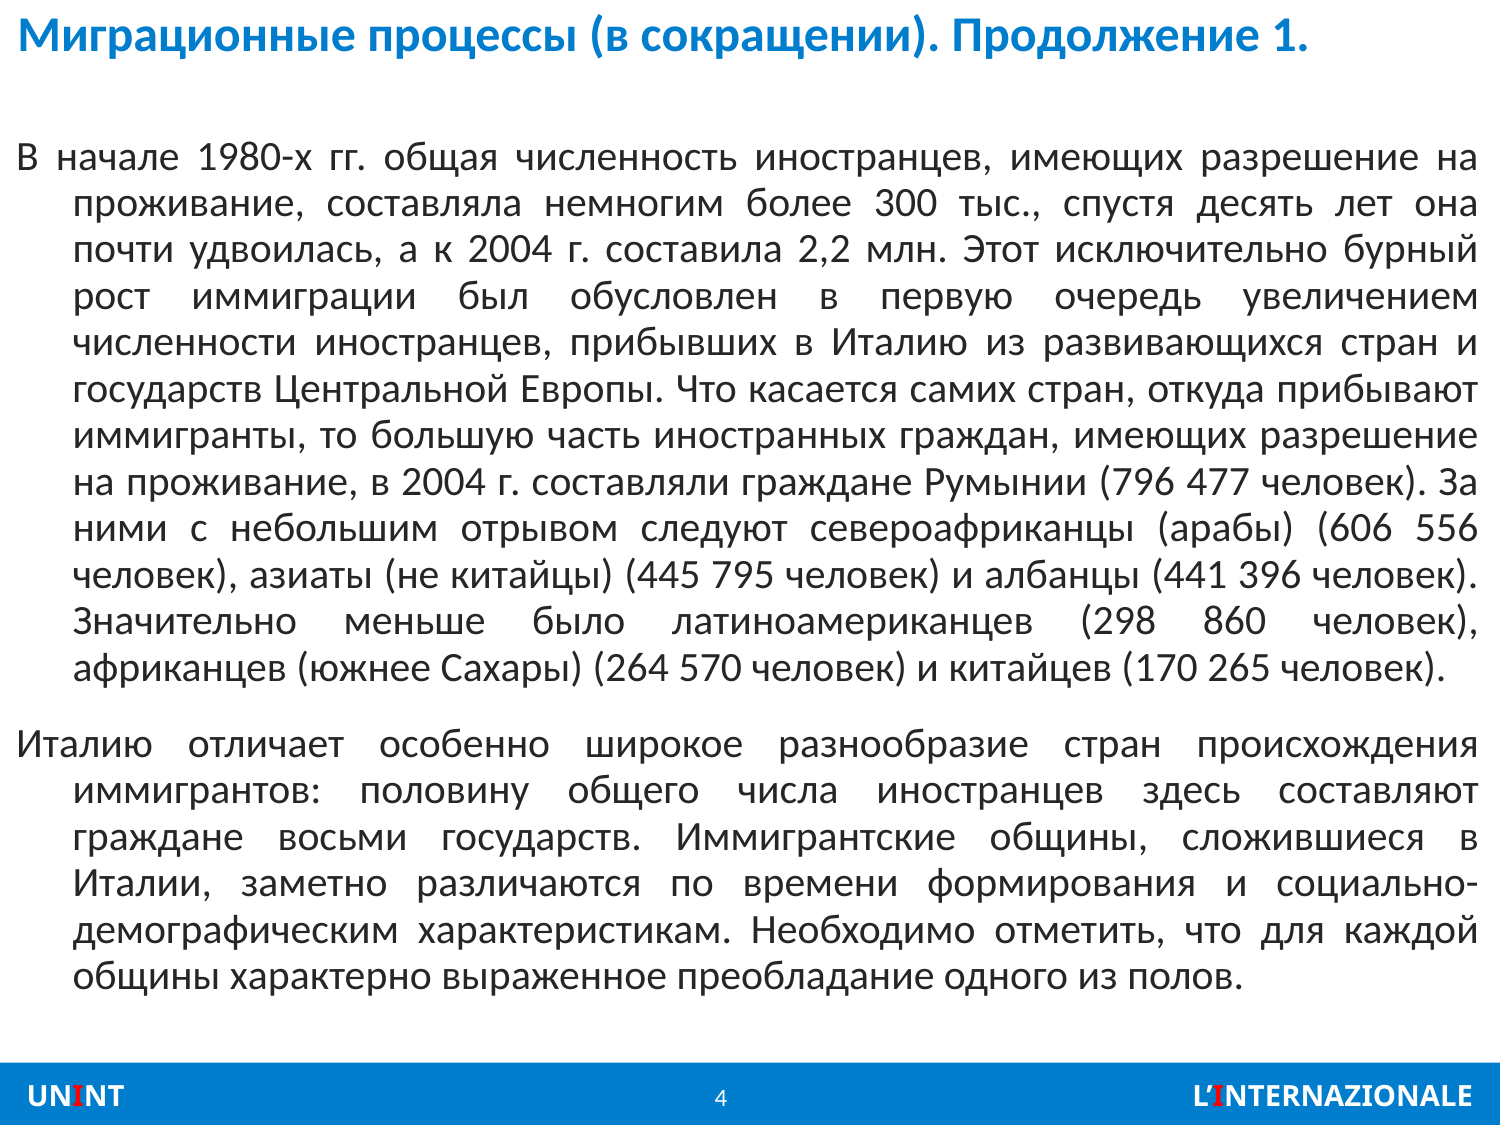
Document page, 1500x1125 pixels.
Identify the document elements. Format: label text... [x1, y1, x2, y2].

list В начале 1980-х гг. общая численность иностранцев, имеющих разрешение на проживание, составляла немногим более 300 тыс., спустя десять лет она почти удвоилась, а к 2004 г. составила 2,2 млн. Этот исключительно бурный рост иммиграции был обусловлен в первую очередь увеличением численности иностранцев, прибывших в Италию из развивающихся стран и государств Центральной Европы. Что касается самих стран, откуда прибывают иммигранты, то большую часть иностранных граждан, имеющих разрешение на проживание, в 2004 г. составляли граждане Румынии (796 477 человек). За ними с небольшим отрывом следуют североафриканцы (арабы) (606 556 человек), азиаты (не китайцы) (445 795 человек) и албанцы (441 396 человек). Значительно меньше было латиноамериканцев (298 860 человек), африканцев (южнее Сахары) (264 570 человек) и китайцев (170 265 человек). Италию отличает особенно широкое разнообразие стран происхождения иммигрантов: половину общего числа иностранцев здесь составляют граждане восьми государств. Иммигрантские общины, сложившиеся в Италии, заметно различаются по времени формирования и социально-демографическим характеристикам. Необходимо отметить, что для каждой общины характерно выраженное преобладание одного из полов. [1, 125, 1495, 1047]
slide_number 4 [699, 1074, 801, 1122]
title Миграционные процессы (в сокращении). Продолжение 1. [2, 0, 1495, 114]
